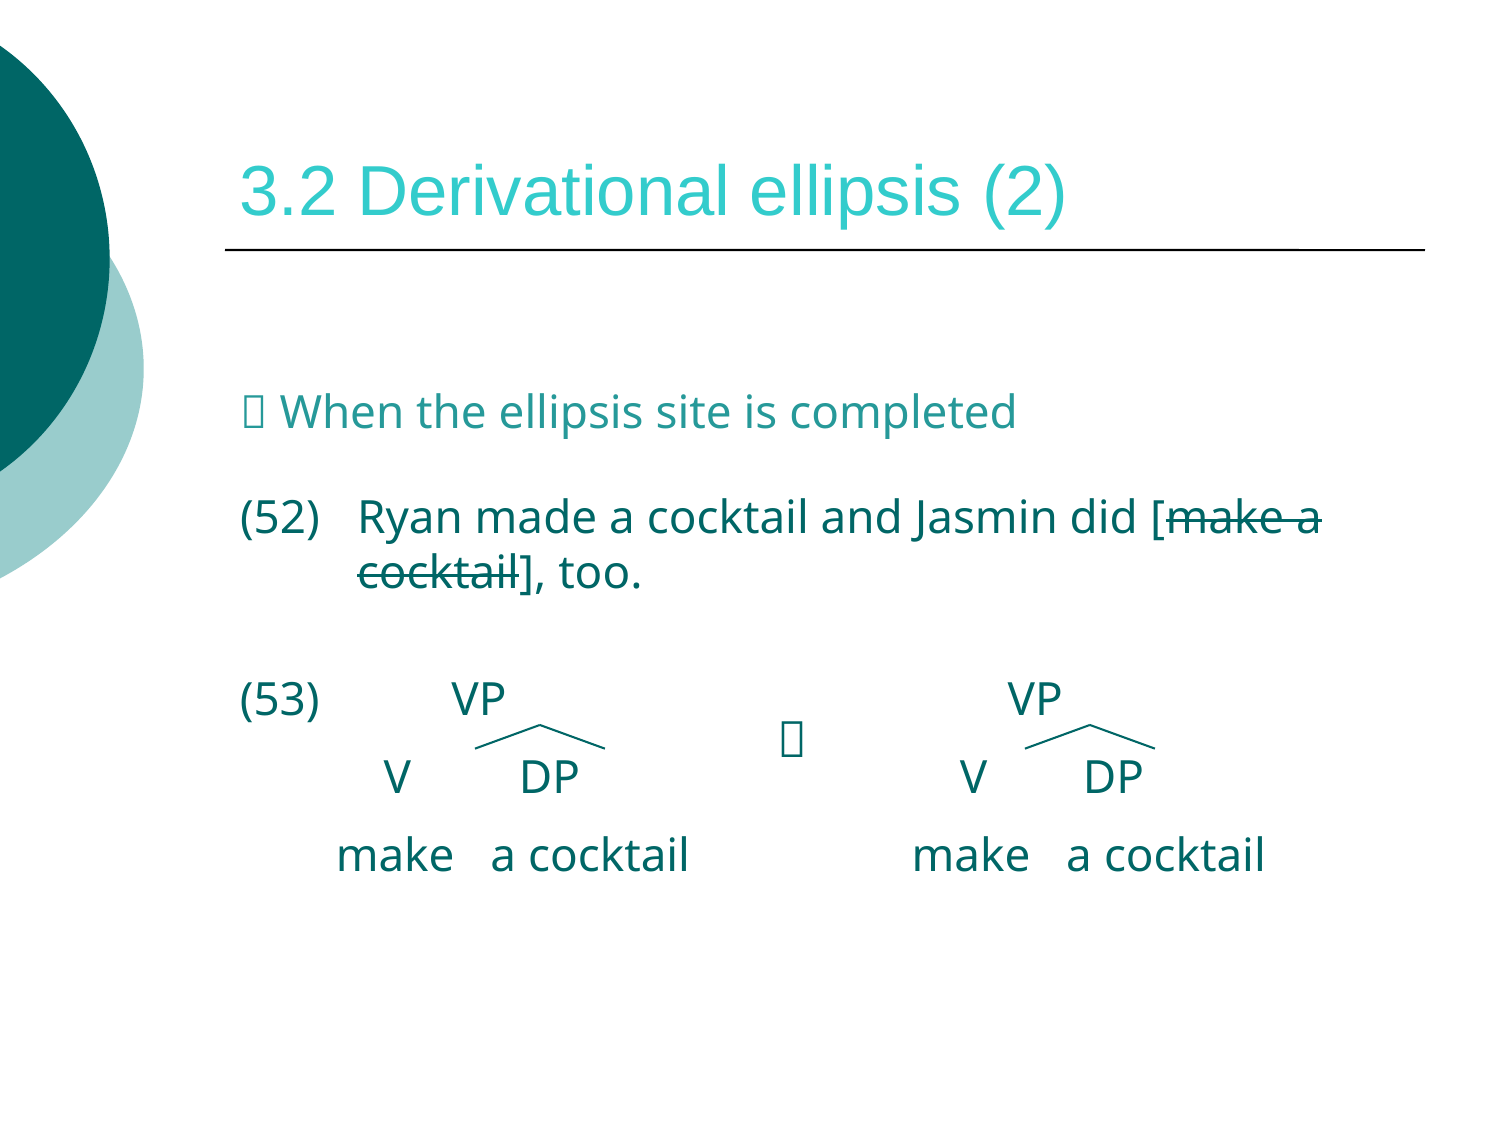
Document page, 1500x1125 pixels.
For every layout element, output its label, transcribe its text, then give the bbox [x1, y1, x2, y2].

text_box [1024, 724, 1156, 749]
text_box (53) VP V DP make a cocktail [225, 662, 788, 888]
list  When the ellipsis site is completed (52) Ryan made a cocktail and Jasmin did [make a cocktail], too. [224, 374, 1425, 627]
text_box  [762, 699, 825, 775]
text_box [474, 724, 606, 749]
title 3.2 Derivational ellipsis (2) [224, 49, 1460, 238]
text_box VP V DP make a cocktail [825, 662, 1375, 888]
